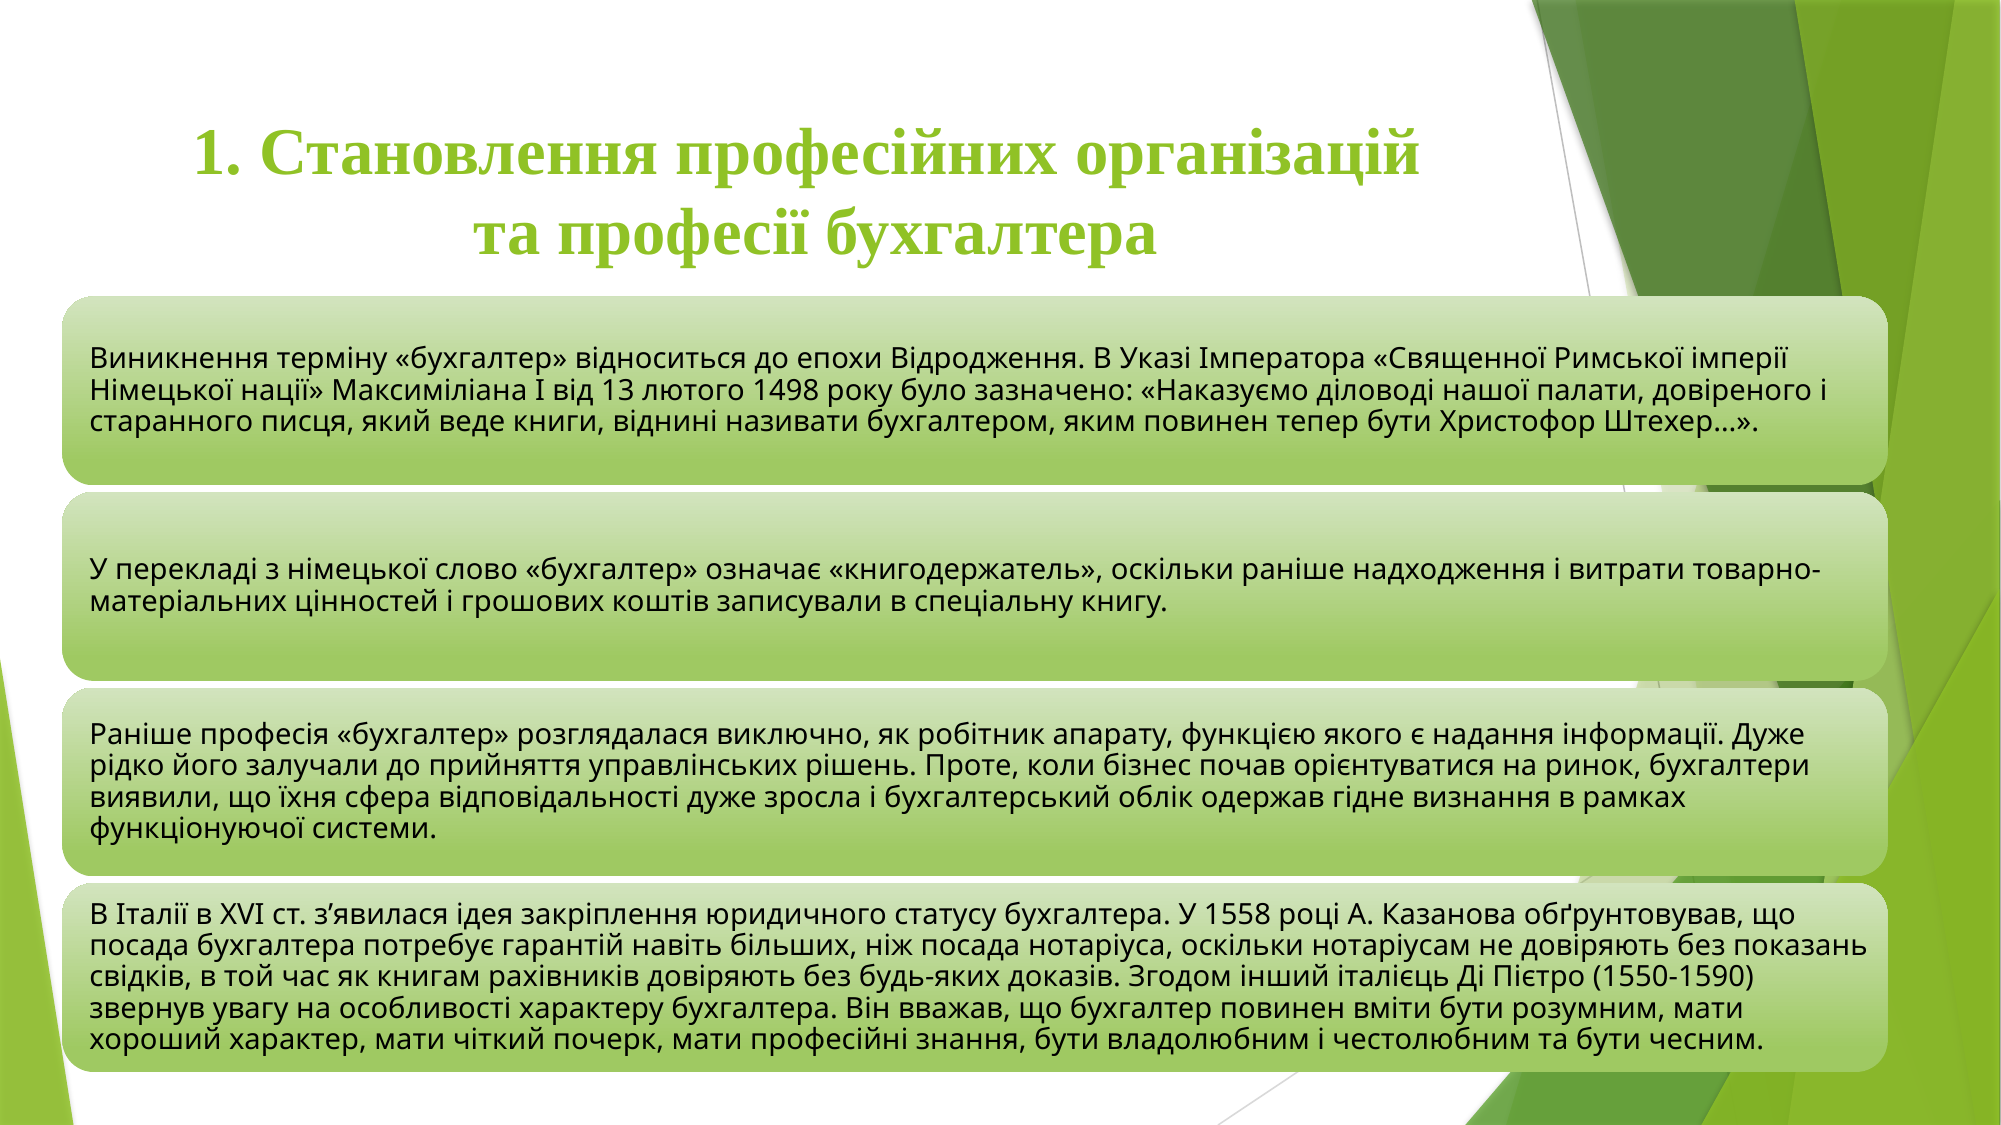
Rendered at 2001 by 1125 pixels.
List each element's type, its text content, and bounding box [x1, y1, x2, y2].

title 1. Становлення професійних організацій та професії бухгалтера [111, 99, 1522, 280]
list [61, 280, 1889, 1088]
